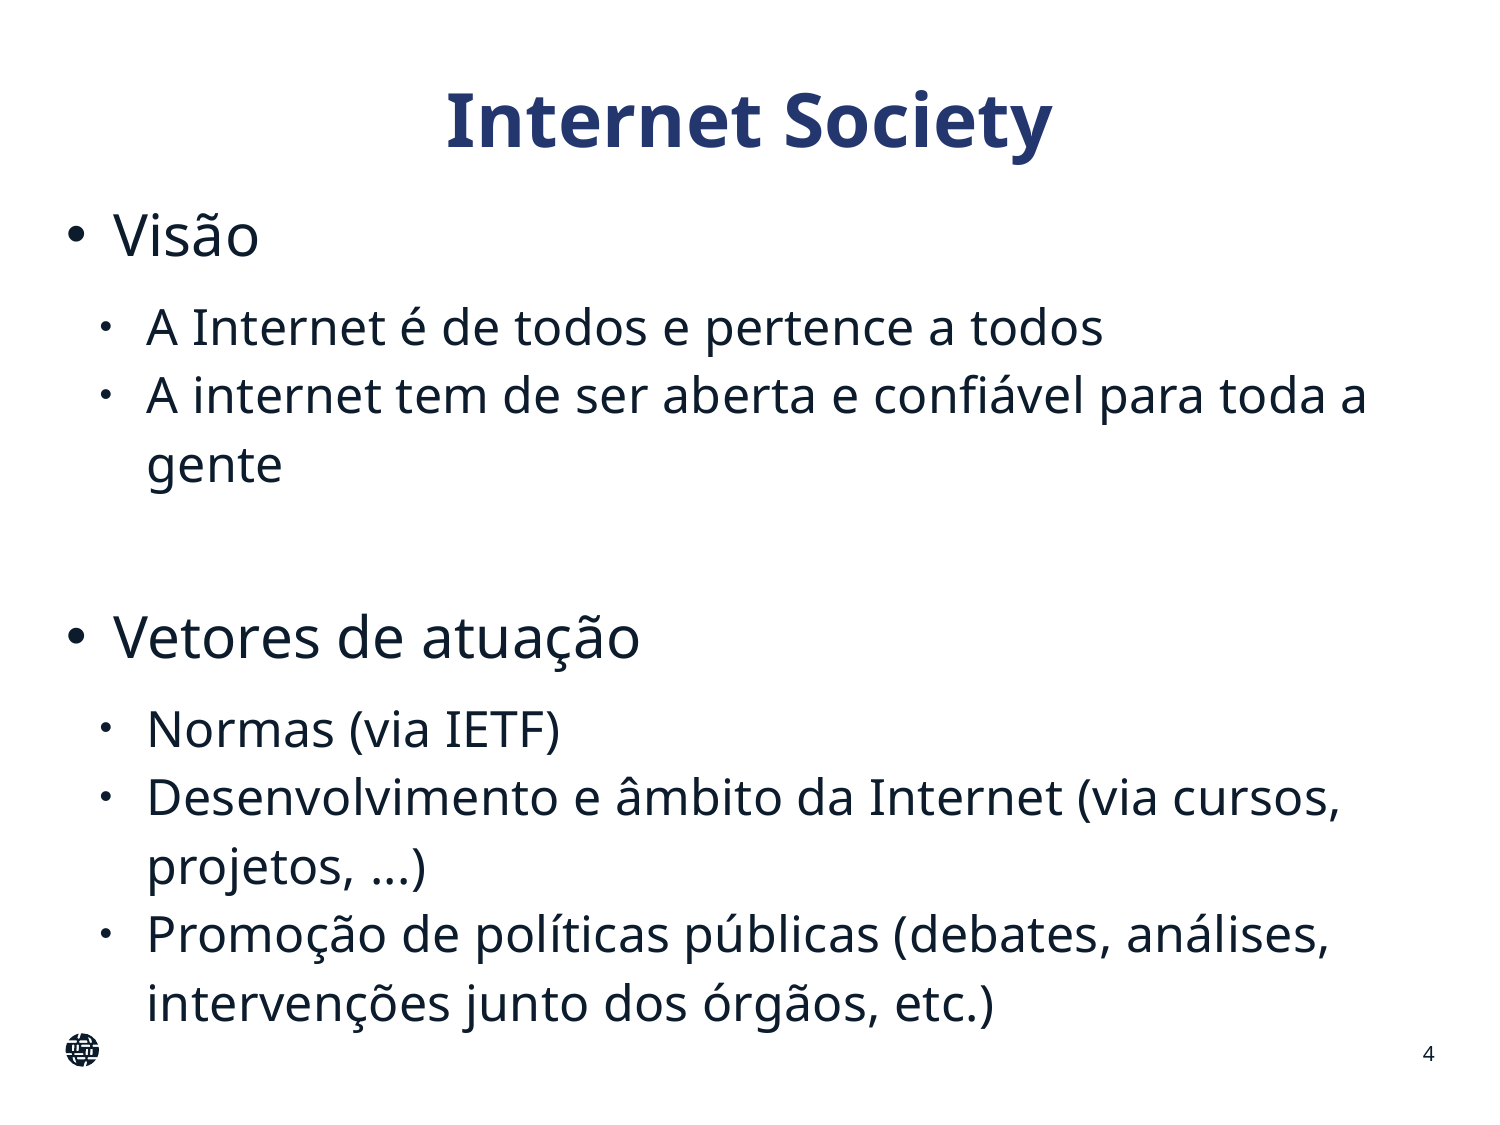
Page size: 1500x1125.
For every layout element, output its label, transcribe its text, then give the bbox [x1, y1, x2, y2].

slide_number 4 [1097, 1040, 1435, 1069]
title Internet Society [66, 65, 1435, 164]
list Visão A Internet é de todos e pertence a todos A internet tem de ser aberta e confiável para toda a gente Vetores de atuação Normas (via IETF) Desenvolvimento e âmbito da Internet (via cursos, projetos, ...) Promoção de políticas públicas (debates, análises, intervenções junto dos órgãos, etc.) [66, 194, 1456, 1010]
